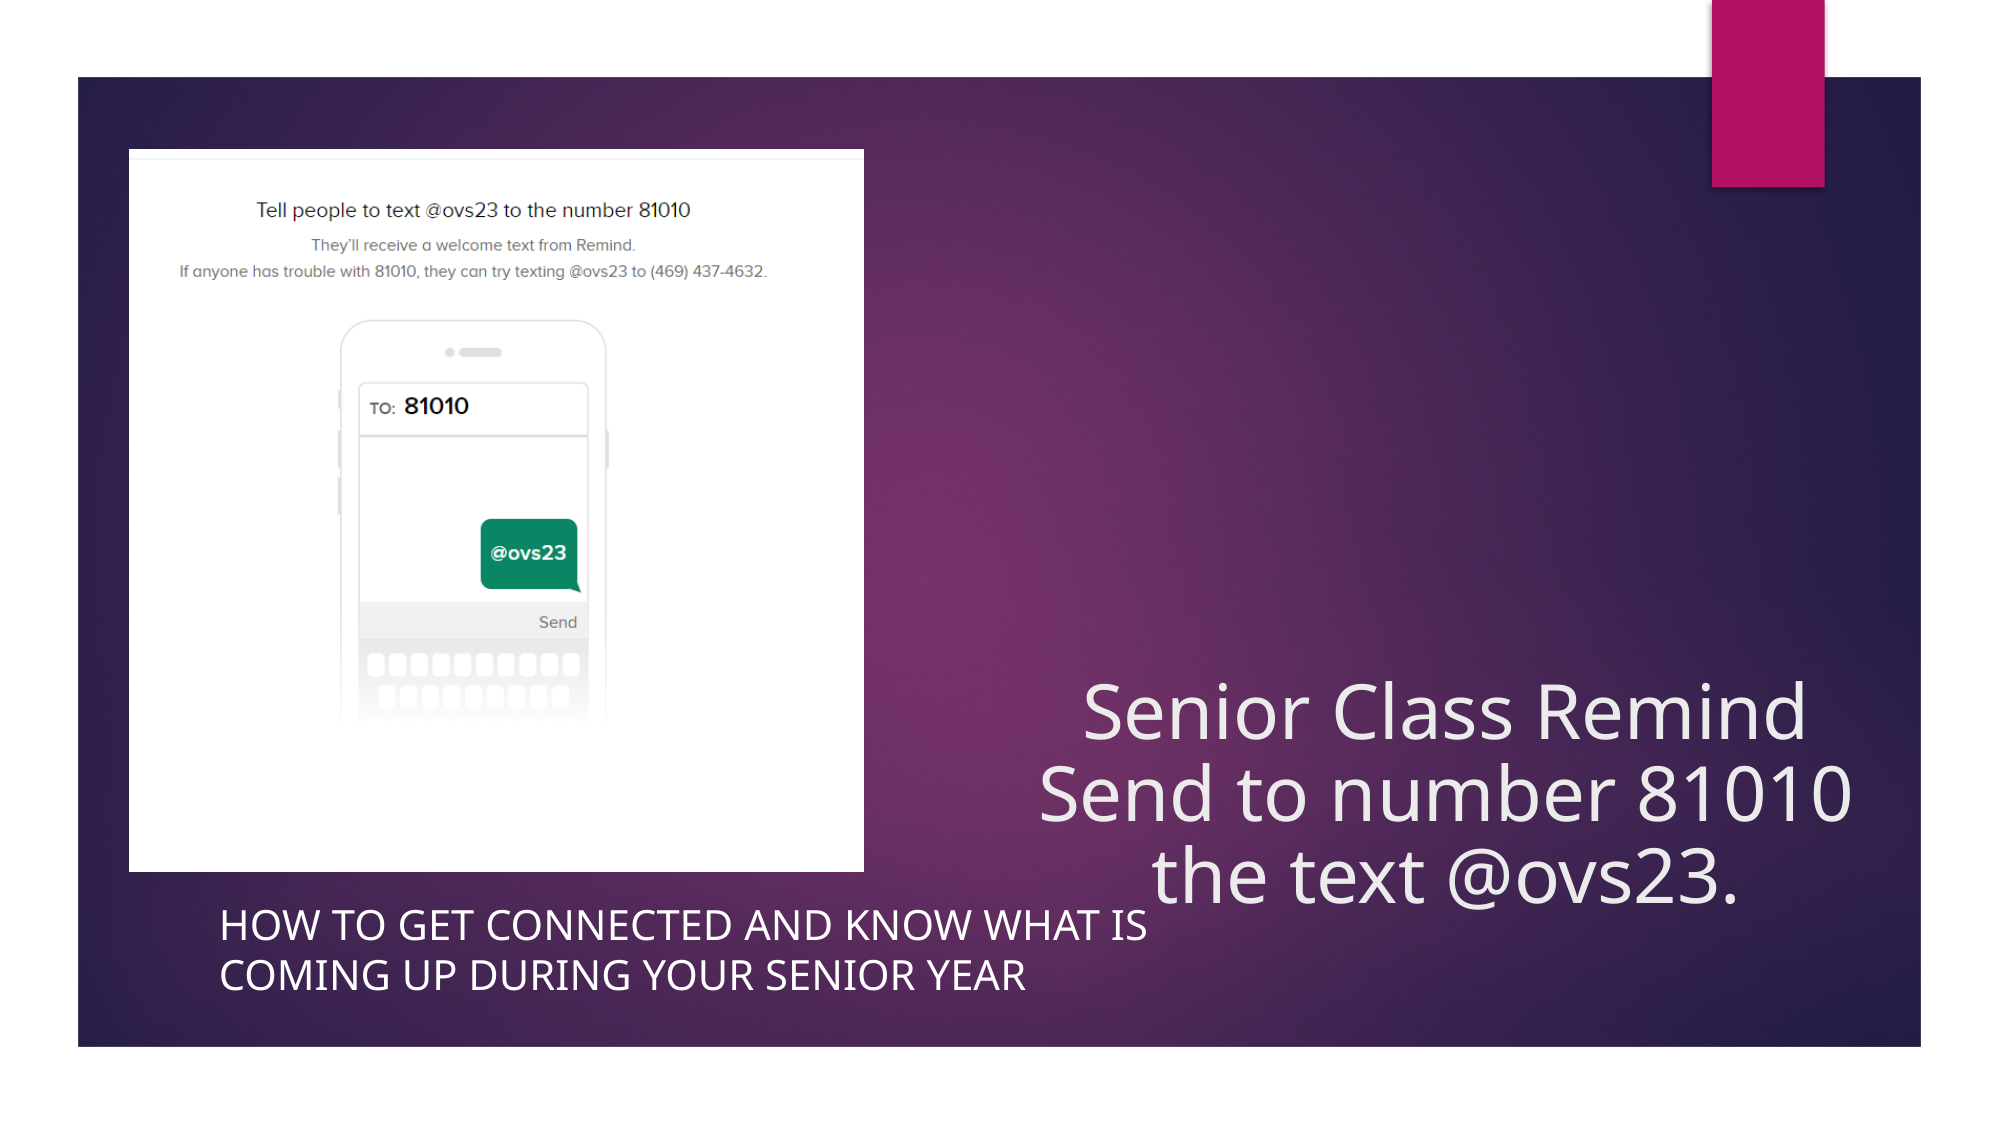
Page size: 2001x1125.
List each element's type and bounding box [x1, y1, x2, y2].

list [128, 149, 864, 872]
text_box [0, 0, 2000, 1125]
